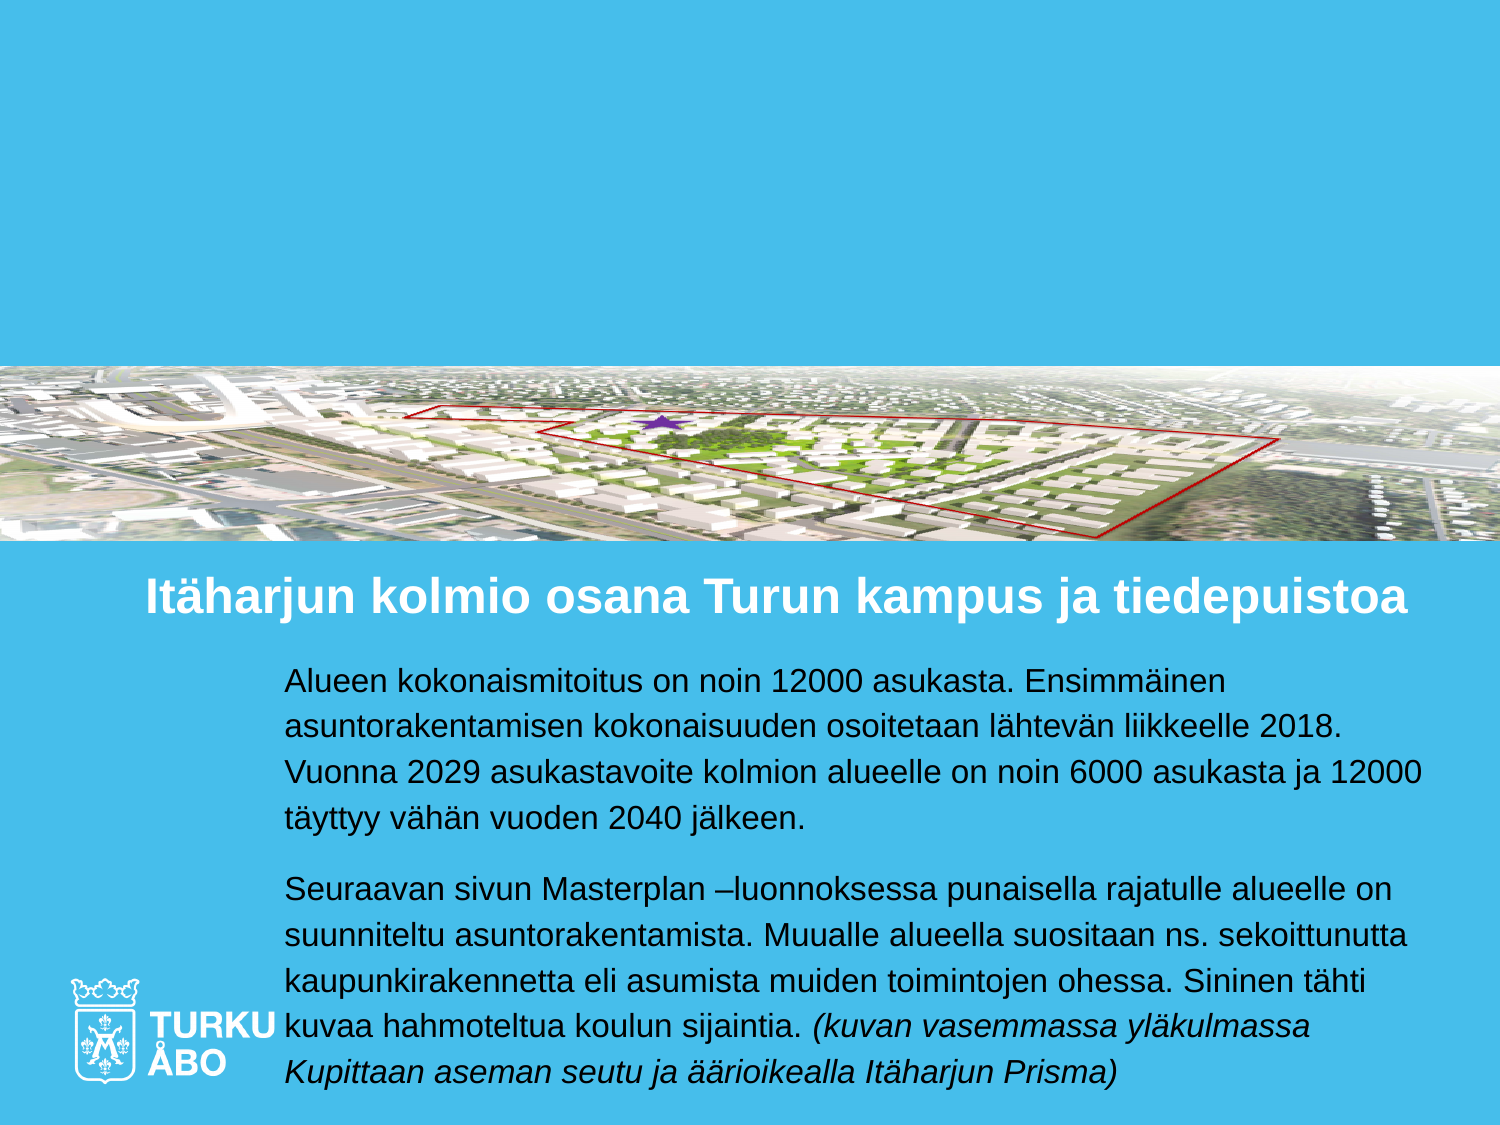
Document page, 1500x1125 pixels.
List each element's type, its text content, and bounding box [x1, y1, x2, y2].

picture [0, 0, 1500, 562]
title Itäharjun kolmio osana Turun kampus ja tiedepuistoa [145, 569, 1500, 670]
list Alueen kokonaismitoitus on noin 12000 asukasta. Ensimmäinen asuntorakentamisen kokonaisuuden osoitetaan lähtevän liikkeelle 2018. Vuonna 2029 asukastavoite kolmion alueelle on noin 6000 asukasta ja 12000 täyttyy vähän vuoden 2040 jälkeen. Seuraavan sivun Masterplan –luonnoksessa punaisella rajatulle alueelle on suunniteltu asuntorakentamista. Muualle alueella suositaan ns. sekoittunutta kaupunkirakennetta eli asumista muiden toimintojen ohessa. Sininen tähti kuvaa hahmoteltua koulun sijaintia. (kuvan vasemmassa yläkulmassa Kupittaan aseman seutu ja äärioikealla Itäharjun Prisma) [282, 670, 1457, 870]
picture [70, 977, 275, 1085]
